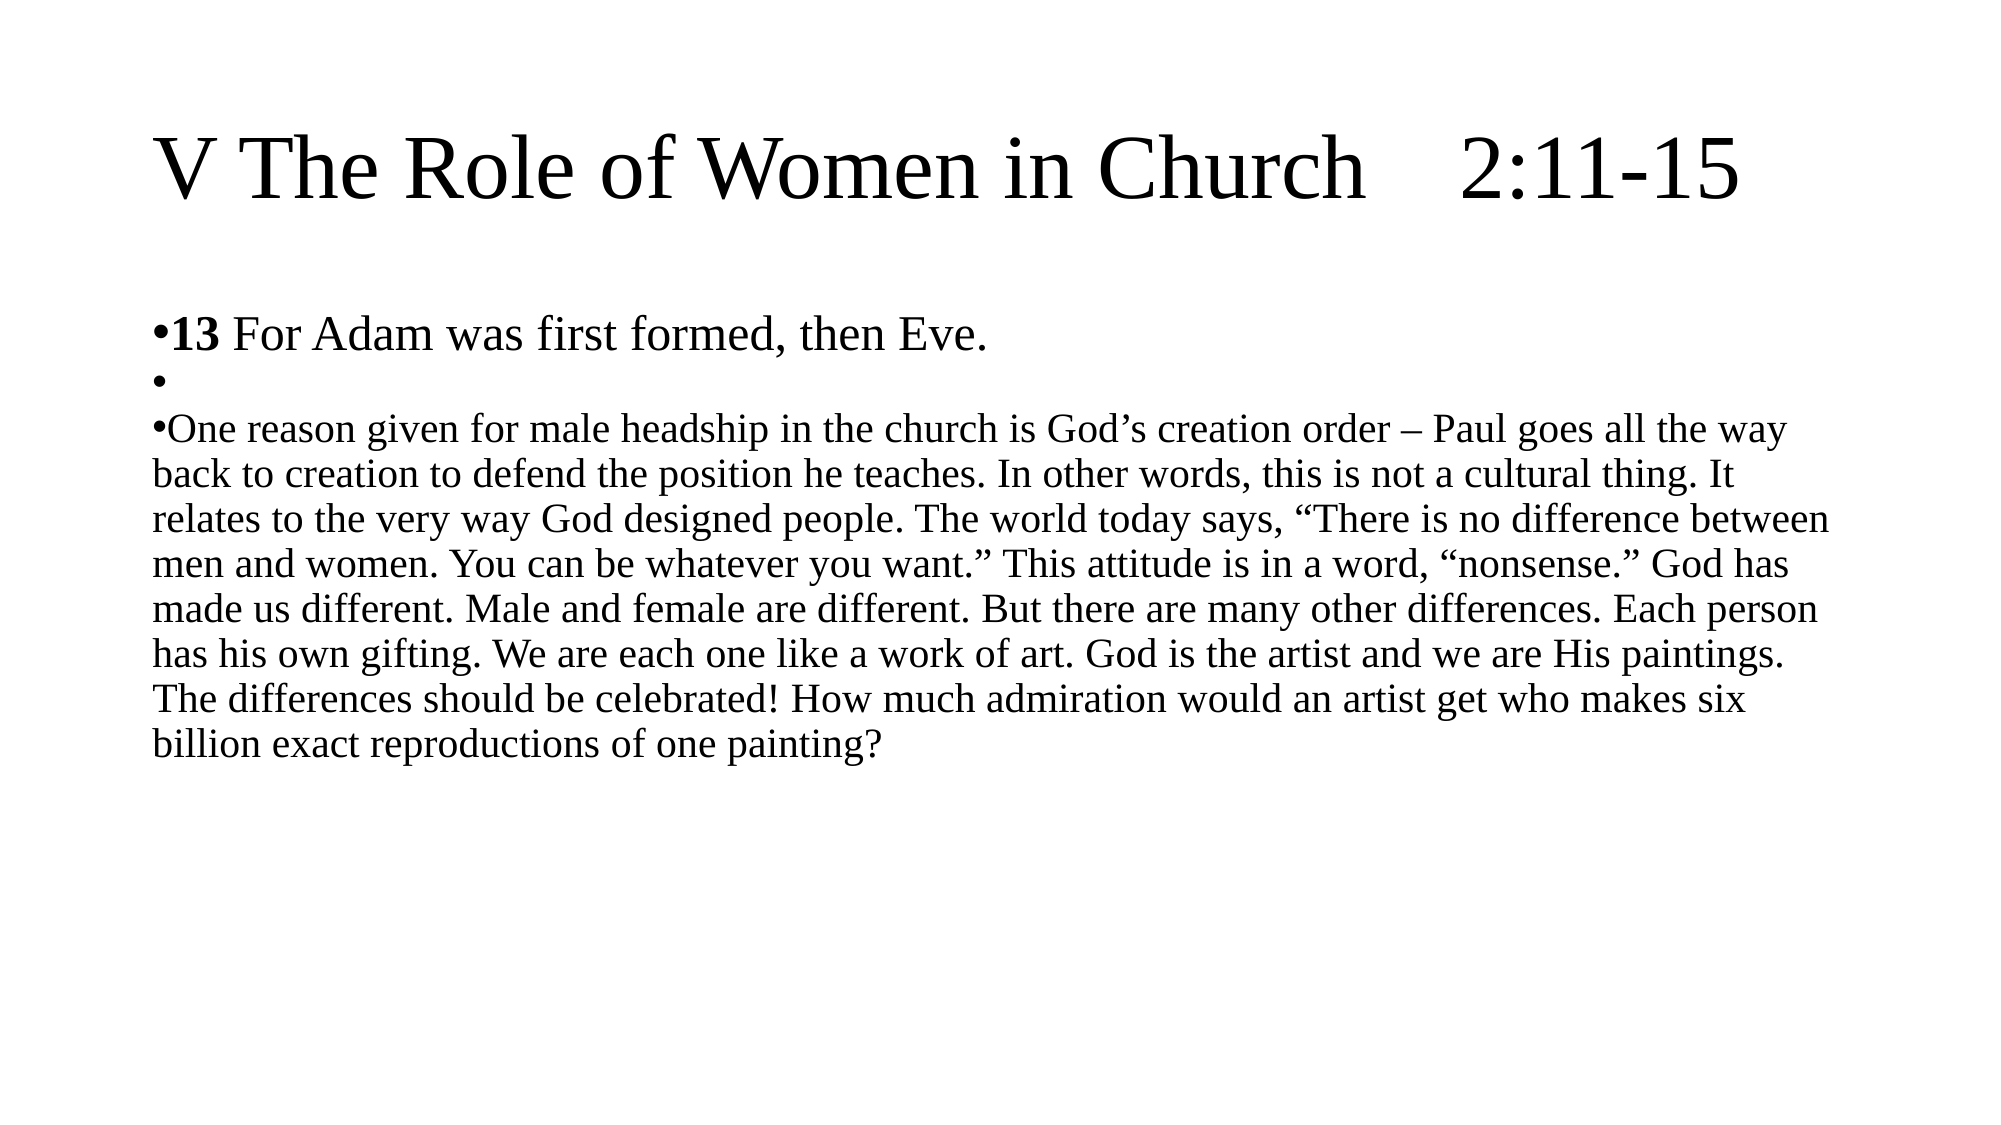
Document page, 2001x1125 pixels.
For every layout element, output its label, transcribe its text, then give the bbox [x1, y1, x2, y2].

list 13 For Adam was first formed, then Eve. One reason given for male headship in the church is God’s creation order – Paul goes all the way back to creation to defend the position he teaches. In other words, this is not a cultural thing. It relates to the very way God designed people. The world today says, “There is no difference between men and women. You can be whatever you want.” This attitude is in a word, “nonsense.” God has made us different. Male and female are different. But there are many other differences. Each person has his own gifting. We are each one like a work of art. God is the artist and we are His paintings. The differences should be celebrated! How much admiration would an artist get who makes six billion exact reproductions of one painting? [137, 299, 1863, 1014]
title V The Role of Women in Church 2:11-15 [137, 59, 1863, 278]
